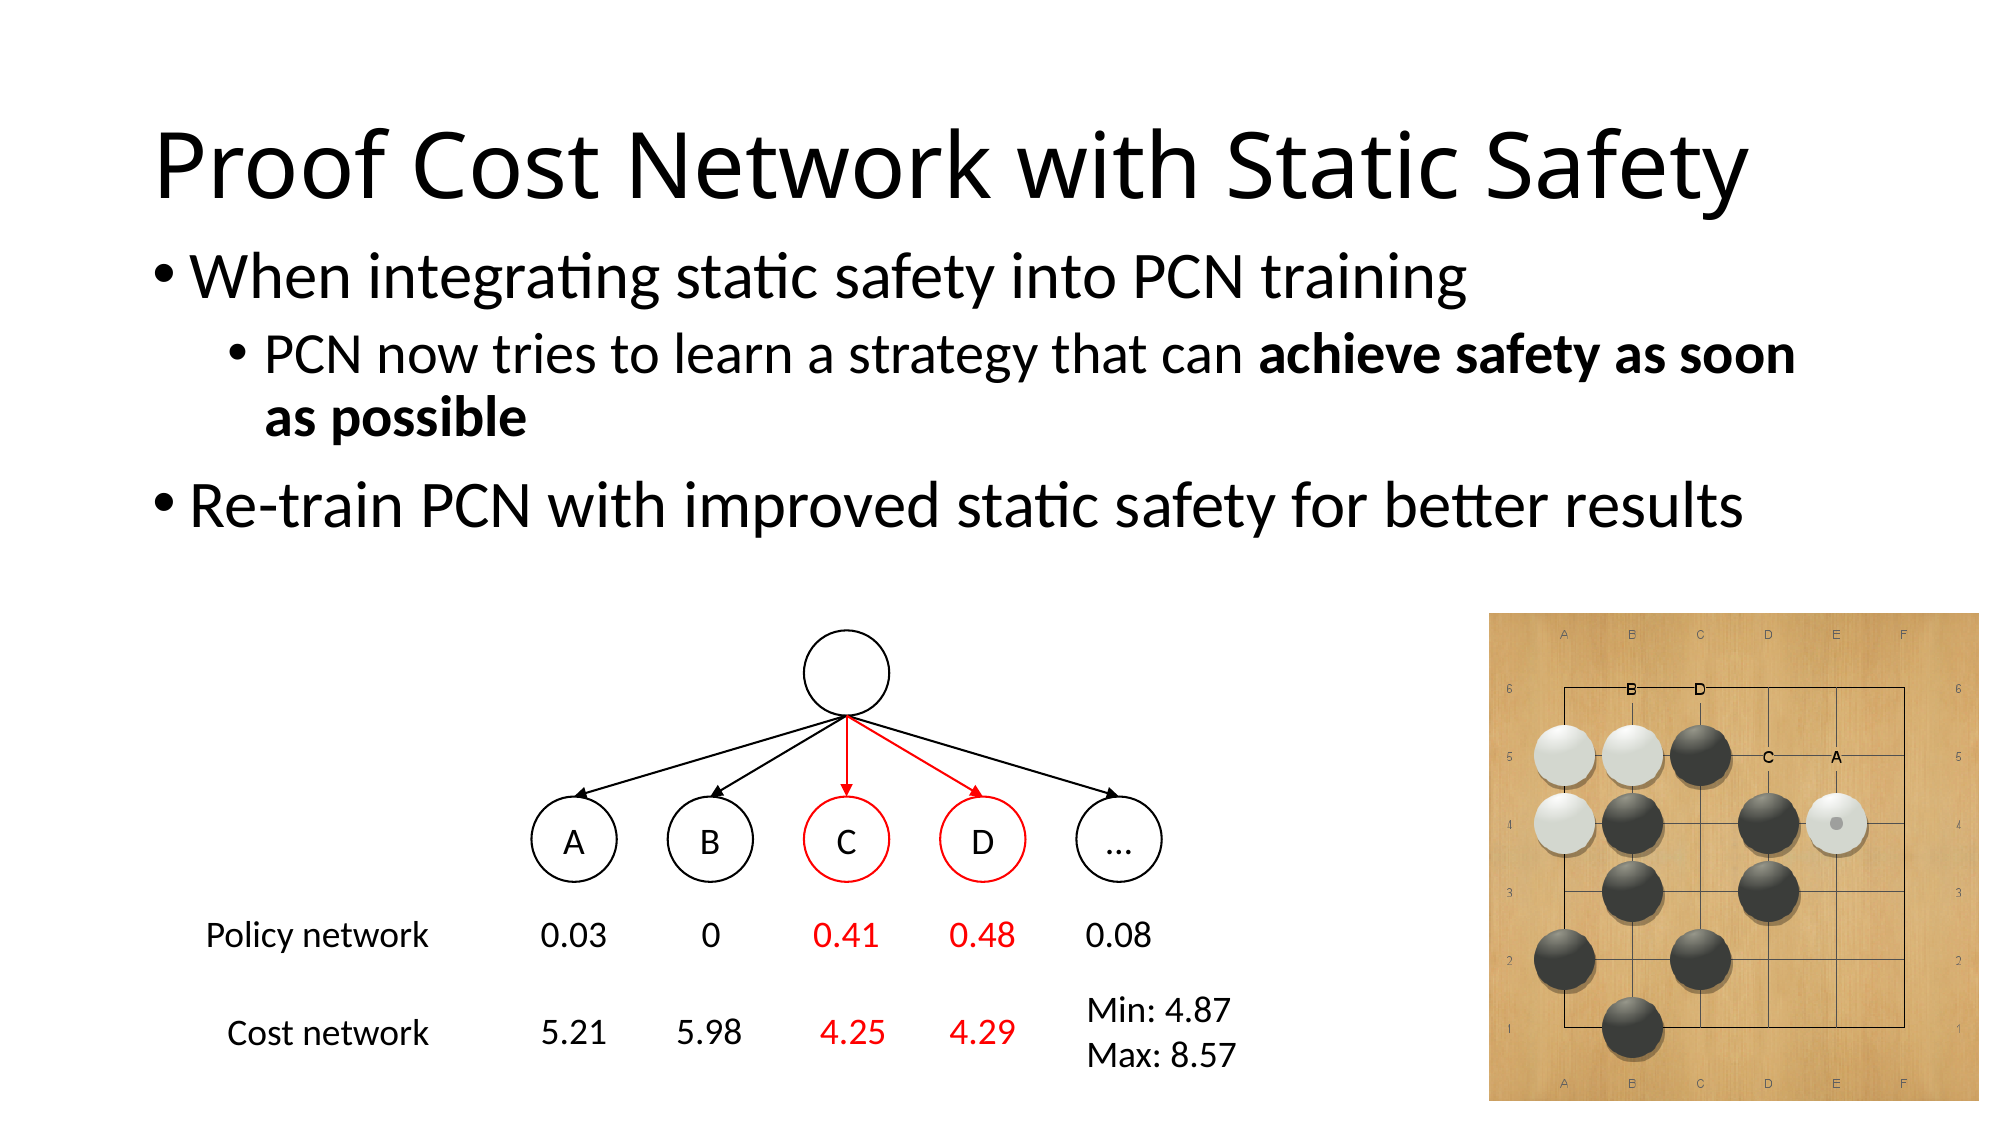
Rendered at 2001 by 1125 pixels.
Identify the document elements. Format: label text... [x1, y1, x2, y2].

list When integrating static safety into PCN training PCN now tries to learn a strategy that can achieve safety as soon as possible Re-train PCN with improved static safety for better results [137, 233, 1863, 1014]
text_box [189, 630, 1254, 1084]
picture [1489, 613, 1979, 1101]
title Proof Cost Network with Static Safety [137, 59, 1863, 233]
